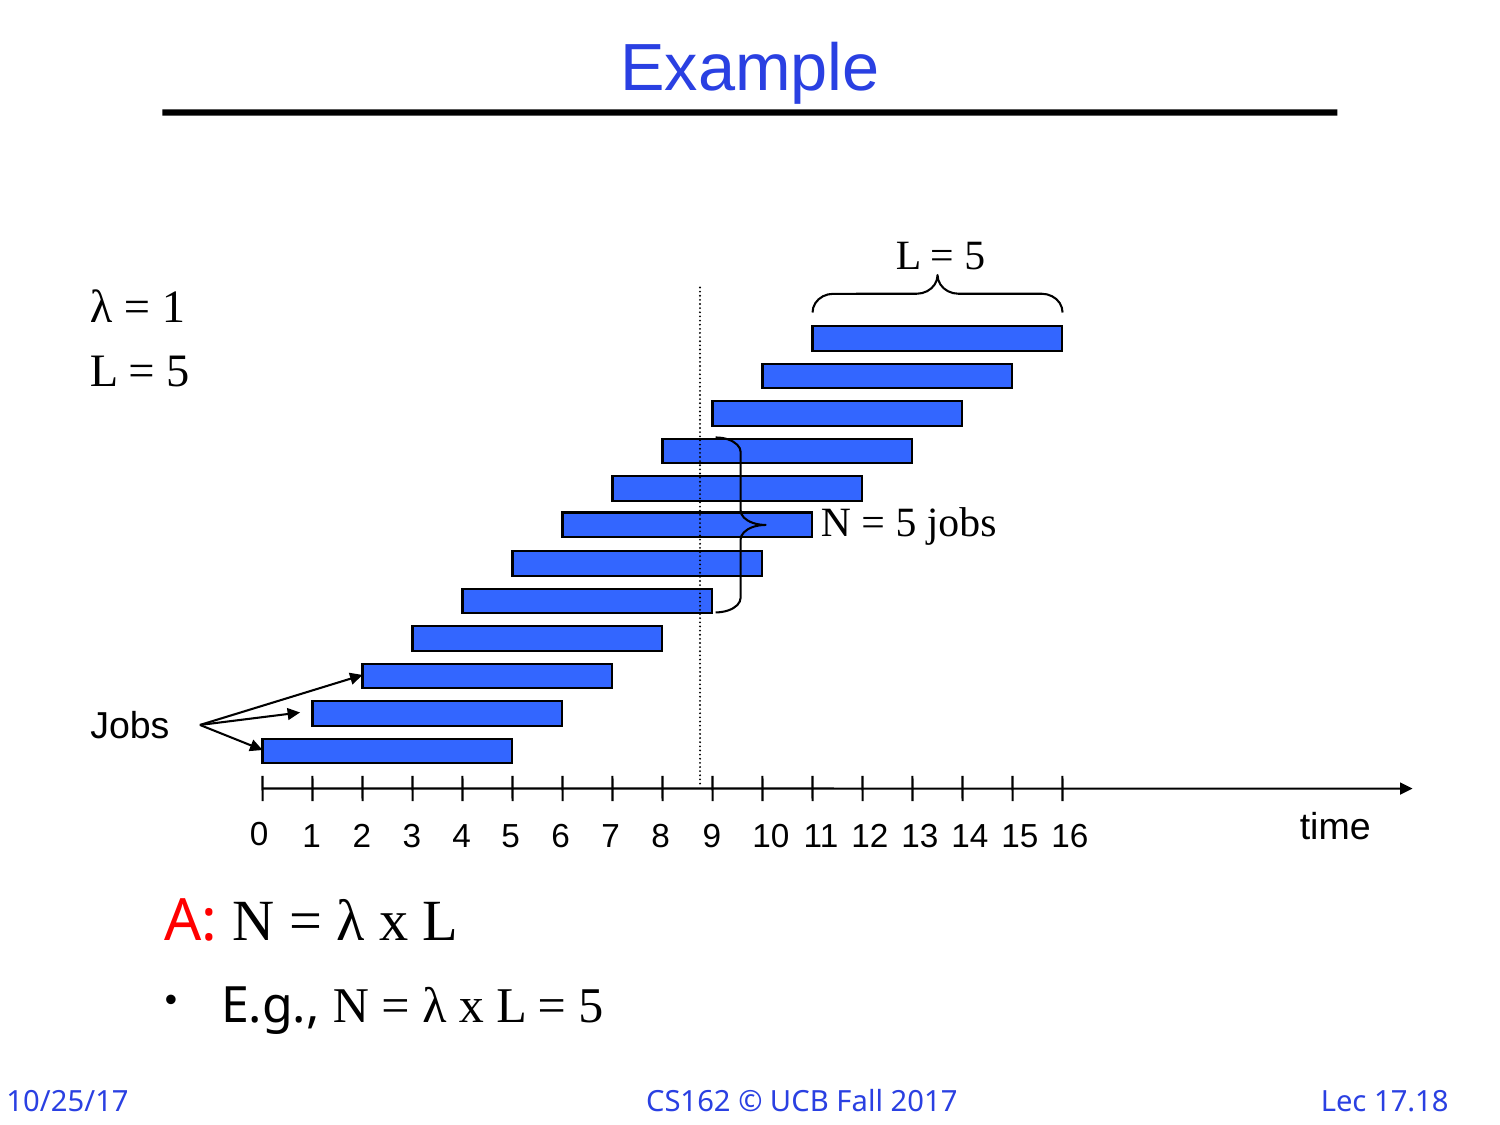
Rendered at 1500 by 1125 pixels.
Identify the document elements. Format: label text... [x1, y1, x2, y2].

text_box [712, 401, 963, 426]
text_box 3 [387, 807, 436, 862]
text_box 14 [936, 807, 986, 862]
text_box [742, 512, 806, 538]
text_box 12 [836, 807, 886, 862]
text_box 16 [1054, 807, 1104, 862]
text_box A: N = λ x L E.g., N = λ x L = 5 [149, 874, 1425, 1100]
text_box N = 5 jobs [806, 487, 1012, 552]
text_box 0 [235, 804, 284, 860]
text_box 1 [287, 807, 336, 862]
list λ = 1 L = 5 [75, 275, 305, 405]
text_box [199, 672, 363, 726]
text_box 2 [337, 807, 386, 862]
text_box [812, 285, 1063, 313]
text_box [201, 725, 263, 752]
text_box [715, 437, 766, 613]
text_box [662, 438, 715, 464]
title Example [162, 24, 1338, 113]
text_box [1063, 782, 1413, 795]
text_box [362, 663, 613, 689]
text_box [762, 363, 1013, 389]
text_box 7 [586, 807, 635, 862]
text_box [741, 551, 763, 576]
text_box [812, 326, 1063, 351]
text_box 13 [886, 807, 936, 862]
text_box L = 5 [880, 220, 1001, 285]
text_box 15 [986, 807, 1054, 862]
text_box [412, 626, 663, 651]
text_box time [1285, 794, 1386, 855]
text_box [312, 701, 563, 726]
text_box 11 [788, 807, 836, 862]
text_box 8 [636, 807, 685, 862]
text_box [612, 476, 715, 501]
text_box [562, 512, 715, 538]
text_box Jobs [75, 693, 185, 754]
text_box [741, 476, 863, 501]
text_box [462, 588, 713, 614]
text_box 9 [687, 807, 736, 862]
text_box [727, 438, 913, 464]
text_box 10 [737, 807, 788, 862]
text_box [512, 551, 715, 576]
text_box [262, 738, 513, 764]
text_box 6 [536, 807, 585, 862]
text_box 4 [437, 807, 486, 862]
text_box 5 [486, 807, 535, 862]
text_box [204, 707, 301, 725]
